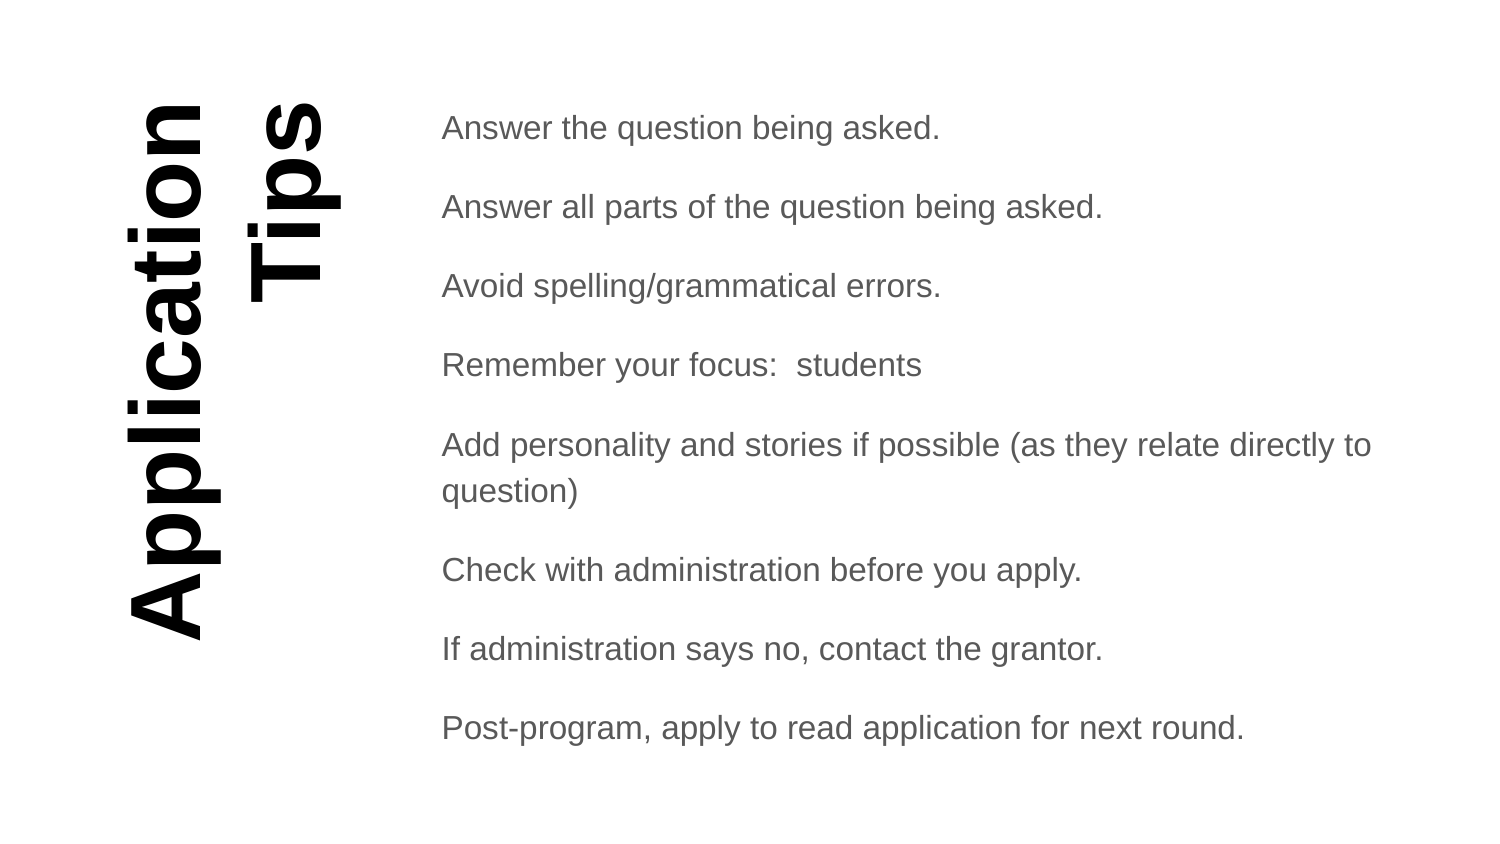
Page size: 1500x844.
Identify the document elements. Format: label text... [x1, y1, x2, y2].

list Answer the question being asked. Answer all parts of the question being asked. Avoid spelling/grammatical errors. Remember your focus: students Add personality and stories if possible (as they relate directly to question) Check with administration before you apply. If administration says no, contact the grantor. Post-program, apply to read application for next round. [426, 85, 1397, 752]
title Application Tips [108, 85, 356, 752]
